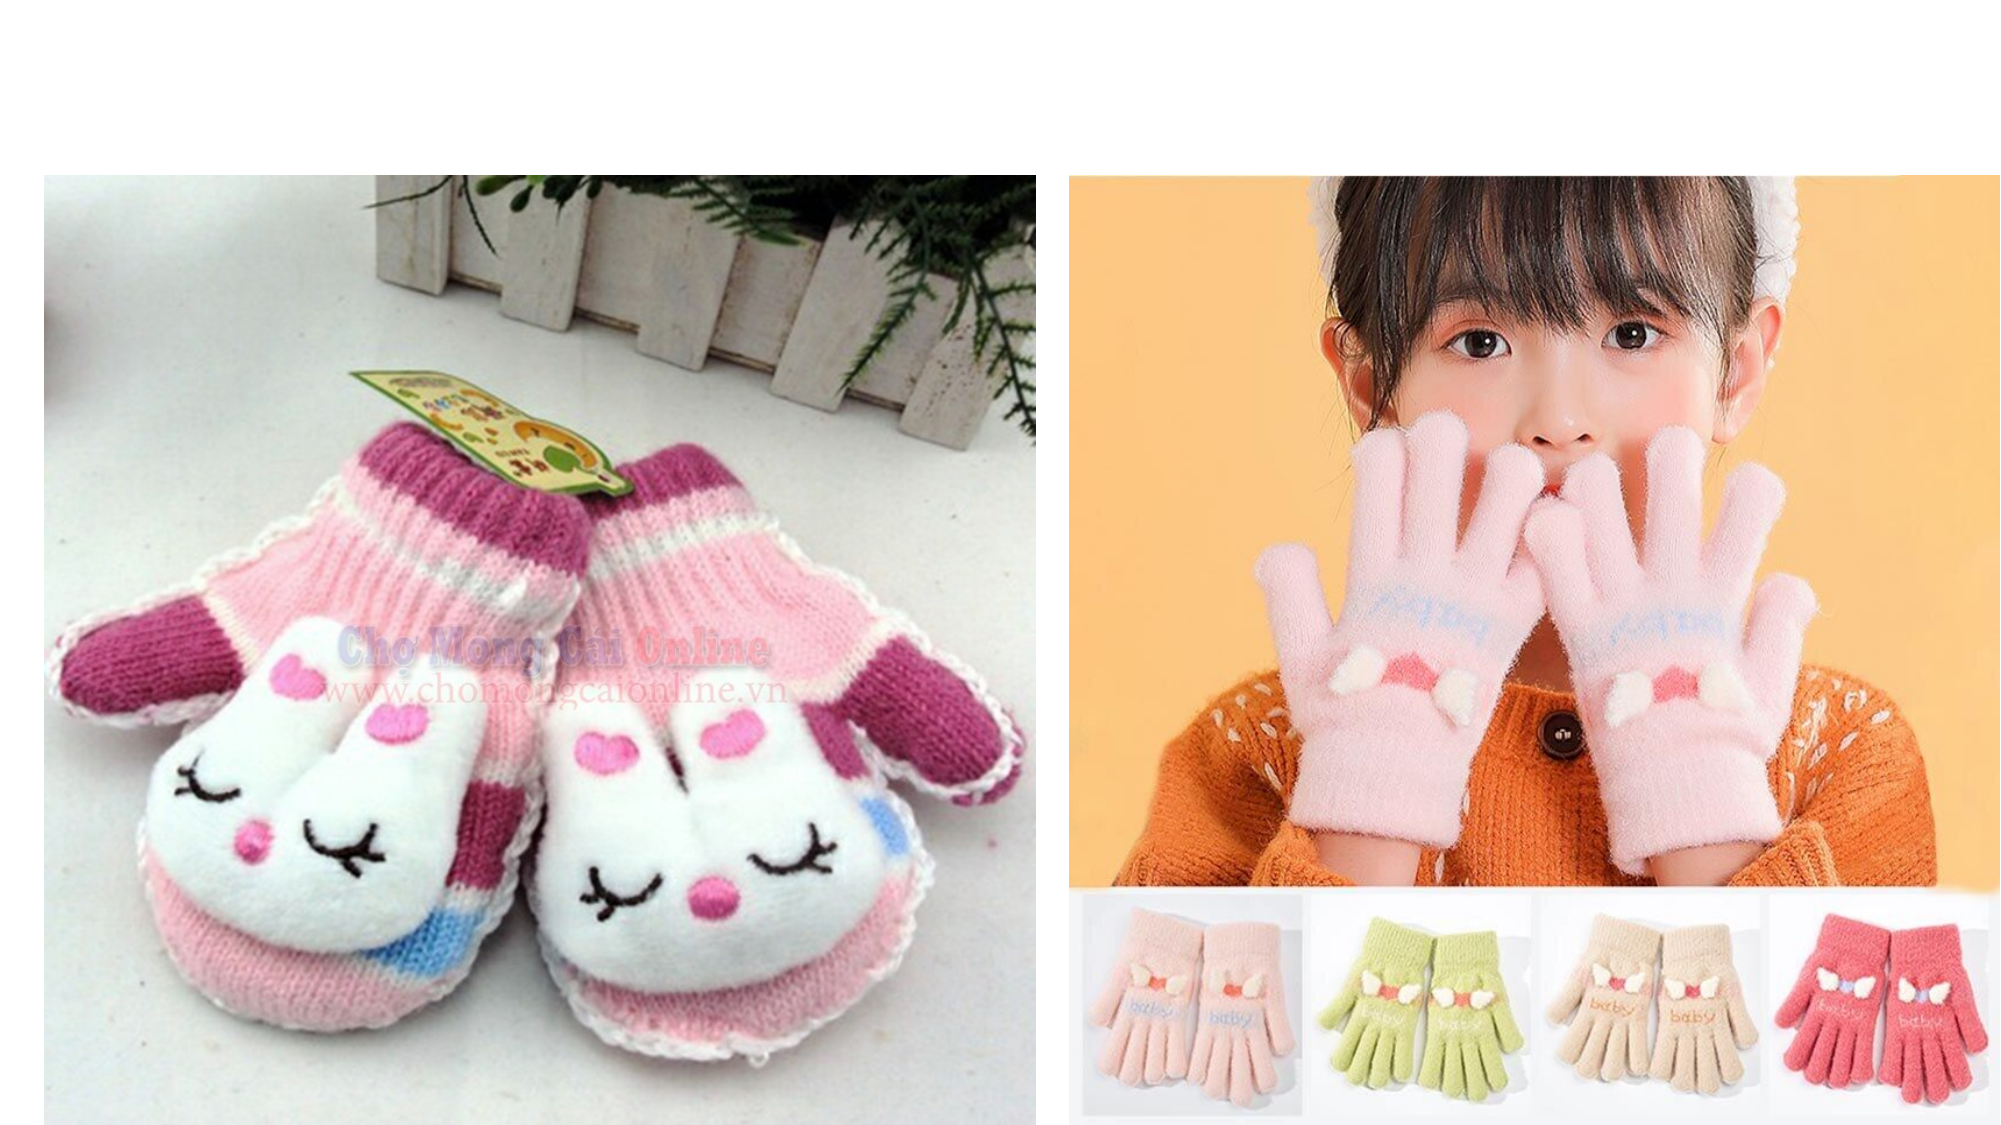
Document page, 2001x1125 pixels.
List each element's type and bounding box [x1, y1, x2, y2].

picture [1069, 175, 2000, 1125]
picture [44, 175, 1036, 1125]
